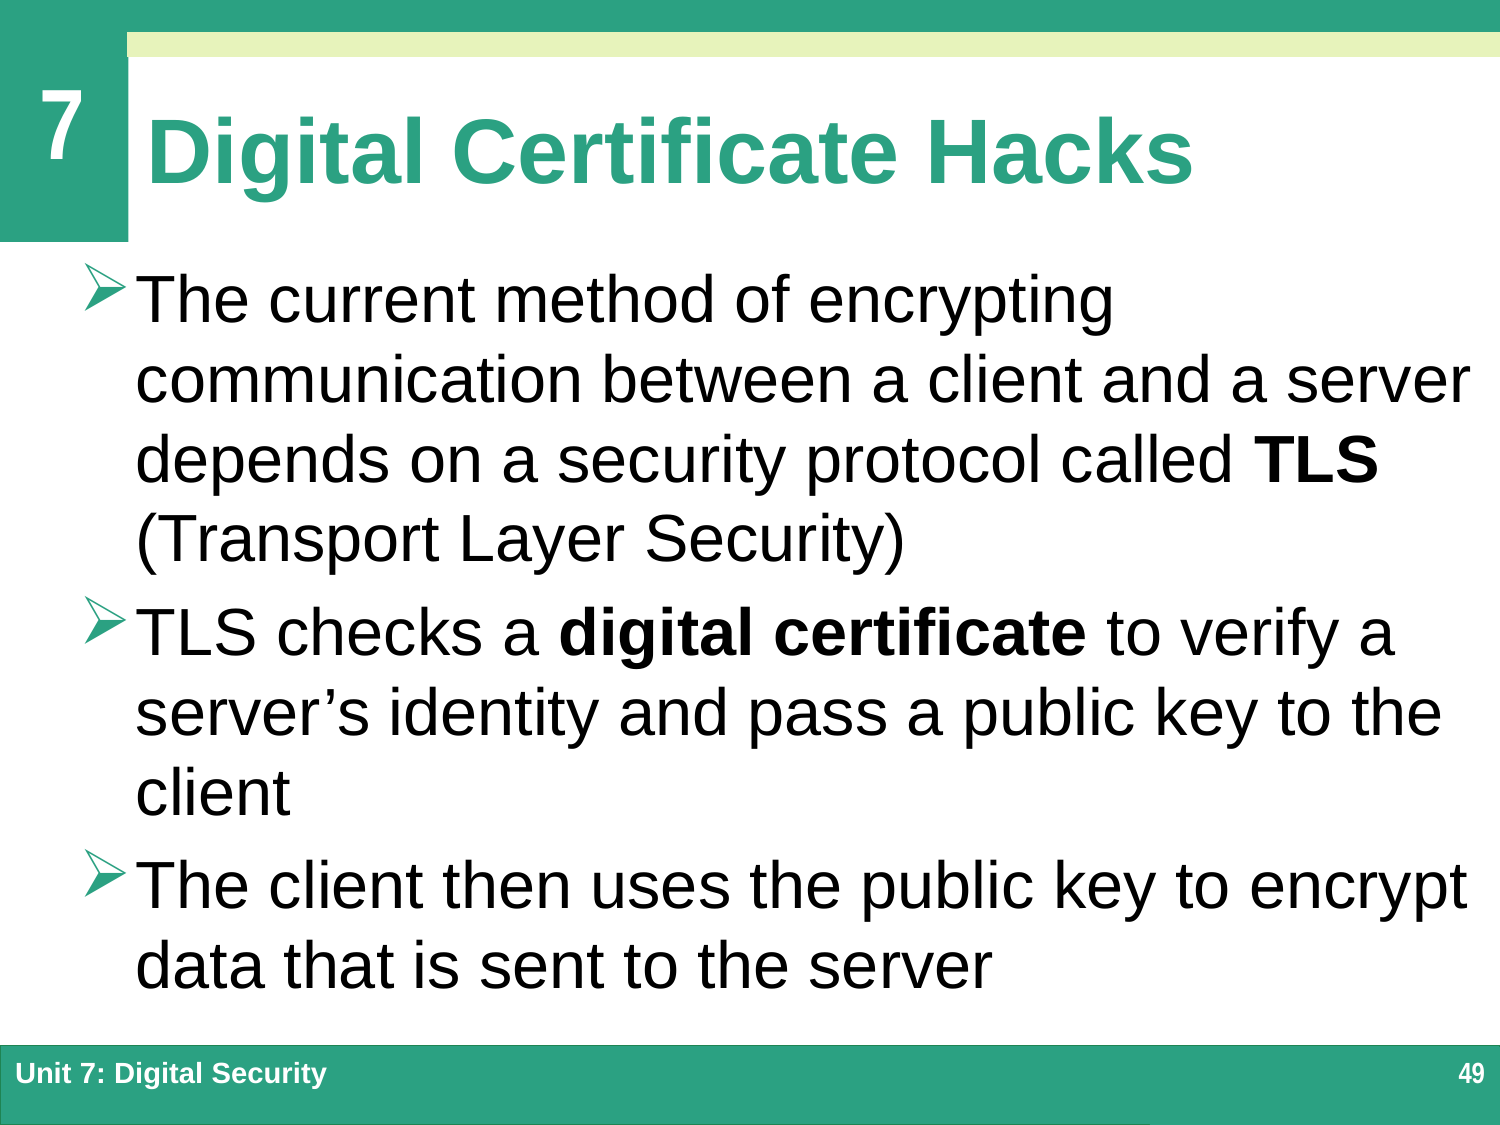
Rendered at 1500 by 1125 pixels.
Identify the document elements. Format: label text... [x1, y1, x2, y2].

list The current method of encrypting communication between a client and a server depends on a security protocol called TLS (Transport Layer Security) TLS checks a digital certificate to verify a server’s identity and pass a public key to the client The client then uses the public key to encrypt data that is sent to the server [64, 247, 1500, 1006]
footer Unit 7: Digital Security [0, 1046, 1149, 1125]
slide_number 49 [1149, 1046, 1500, 1125]
title Digital Certificate Hacks [131, 60, 1500, 234]
